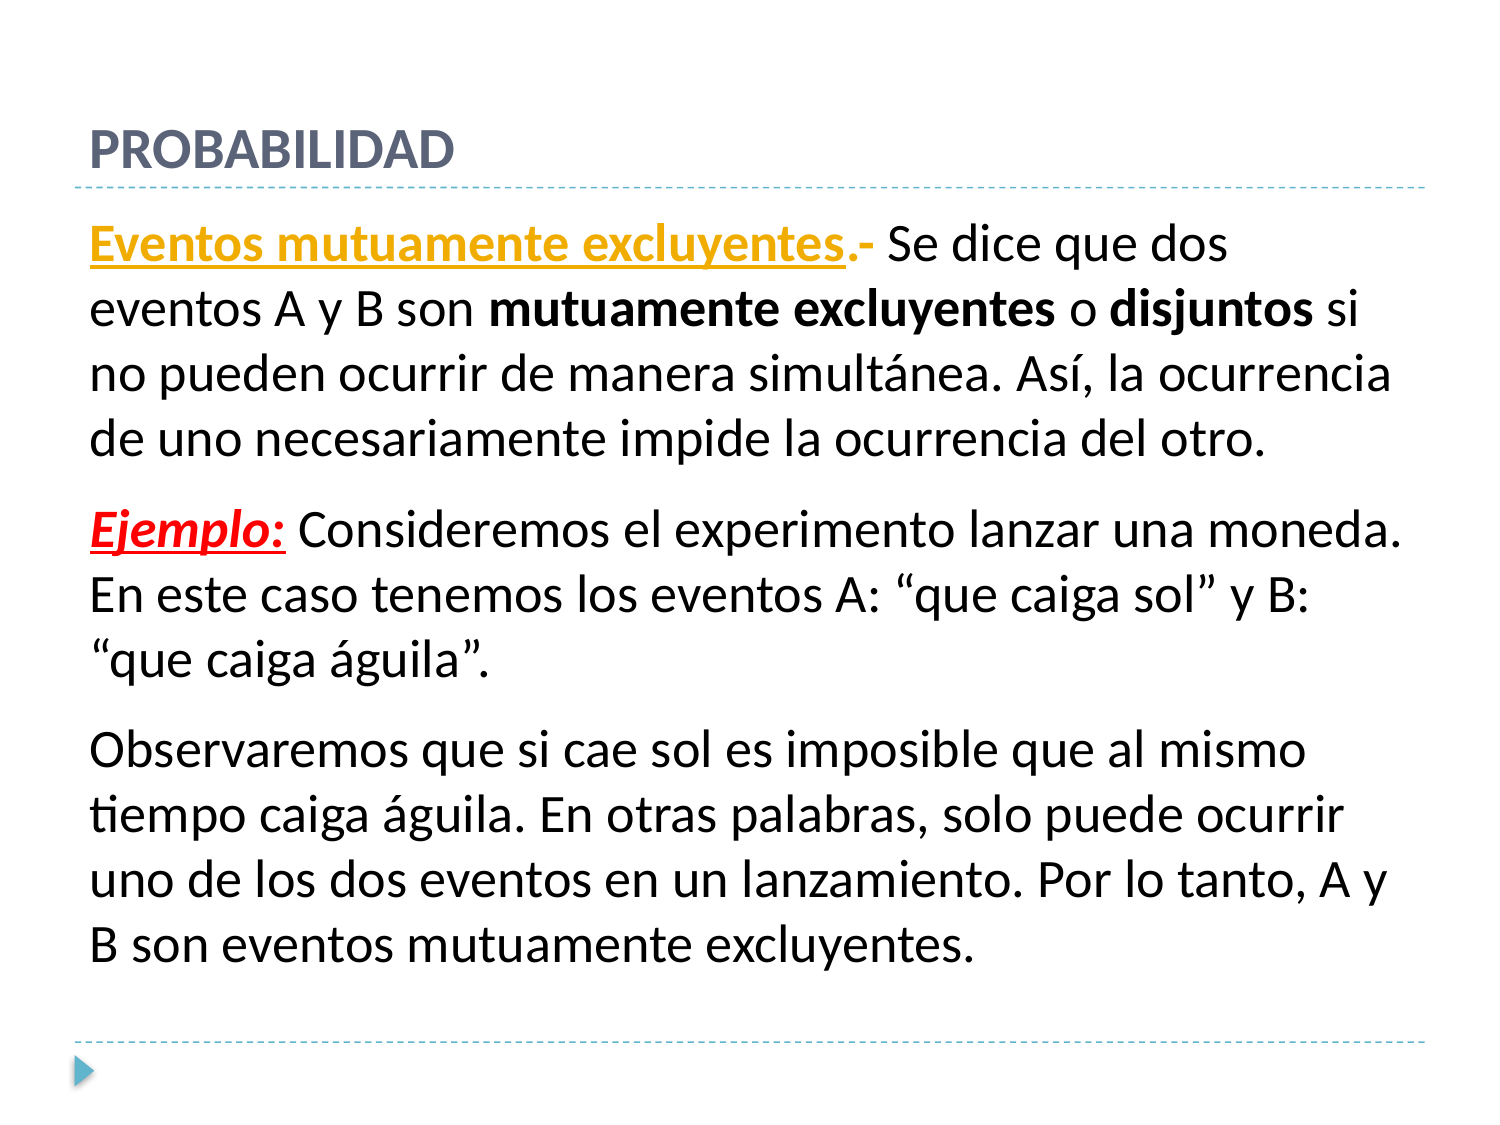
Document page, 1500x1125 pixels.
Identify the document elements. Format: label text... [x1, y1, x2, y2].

title PROBABILIDAD [75, 24, 1425, 188]
list Eventos mutuamente excluyentes.- Se dice que dos eventos A y B son mutuamente excluyentes o disjuntos si no pueden ocurrir de manera simultánea. Así, la ocurrencia de uno necesariamente impide la ocurrencia del otro. Ejemplo: Consideremos el experimento lanzar una moneda. En este caso tenemos los eventos A: “que caiga sol” y B: “que caiga águila”. Observaremos que si cae sol es imposible que al mismo tiempo caiga águila. En otras palabras, solo puede ocurrir uno de los dos eventos en un lanzamiento. Por lo tanto, A y B son eventos mutuamente excluyentes. [75, 200, 1425, 544]
list Eventos mutuamente excluyentes.- Se dice que dos eventos A y B son mutuamente excluyentes o disjuntos si no pueden ocurrir de manera simultánea. Así, la ocurrencia de uno necesariamente impide la ocurrencia del otro. Ejemplo: Consideremos el experimento lanzar una moneda. En este caso tenemos los eventos A: “que caiga sol” y B: “que caiga águila”. Observaremos que si cae sol es imposible que al mismo tiempo caiga águila. En otras palabras, solo puede ocurrir uno de los dos eventos en un lanzamiento. Por lo tanto, A y B son eventos mutuamente excluyentes. [75, 545, 1425, 1010]
